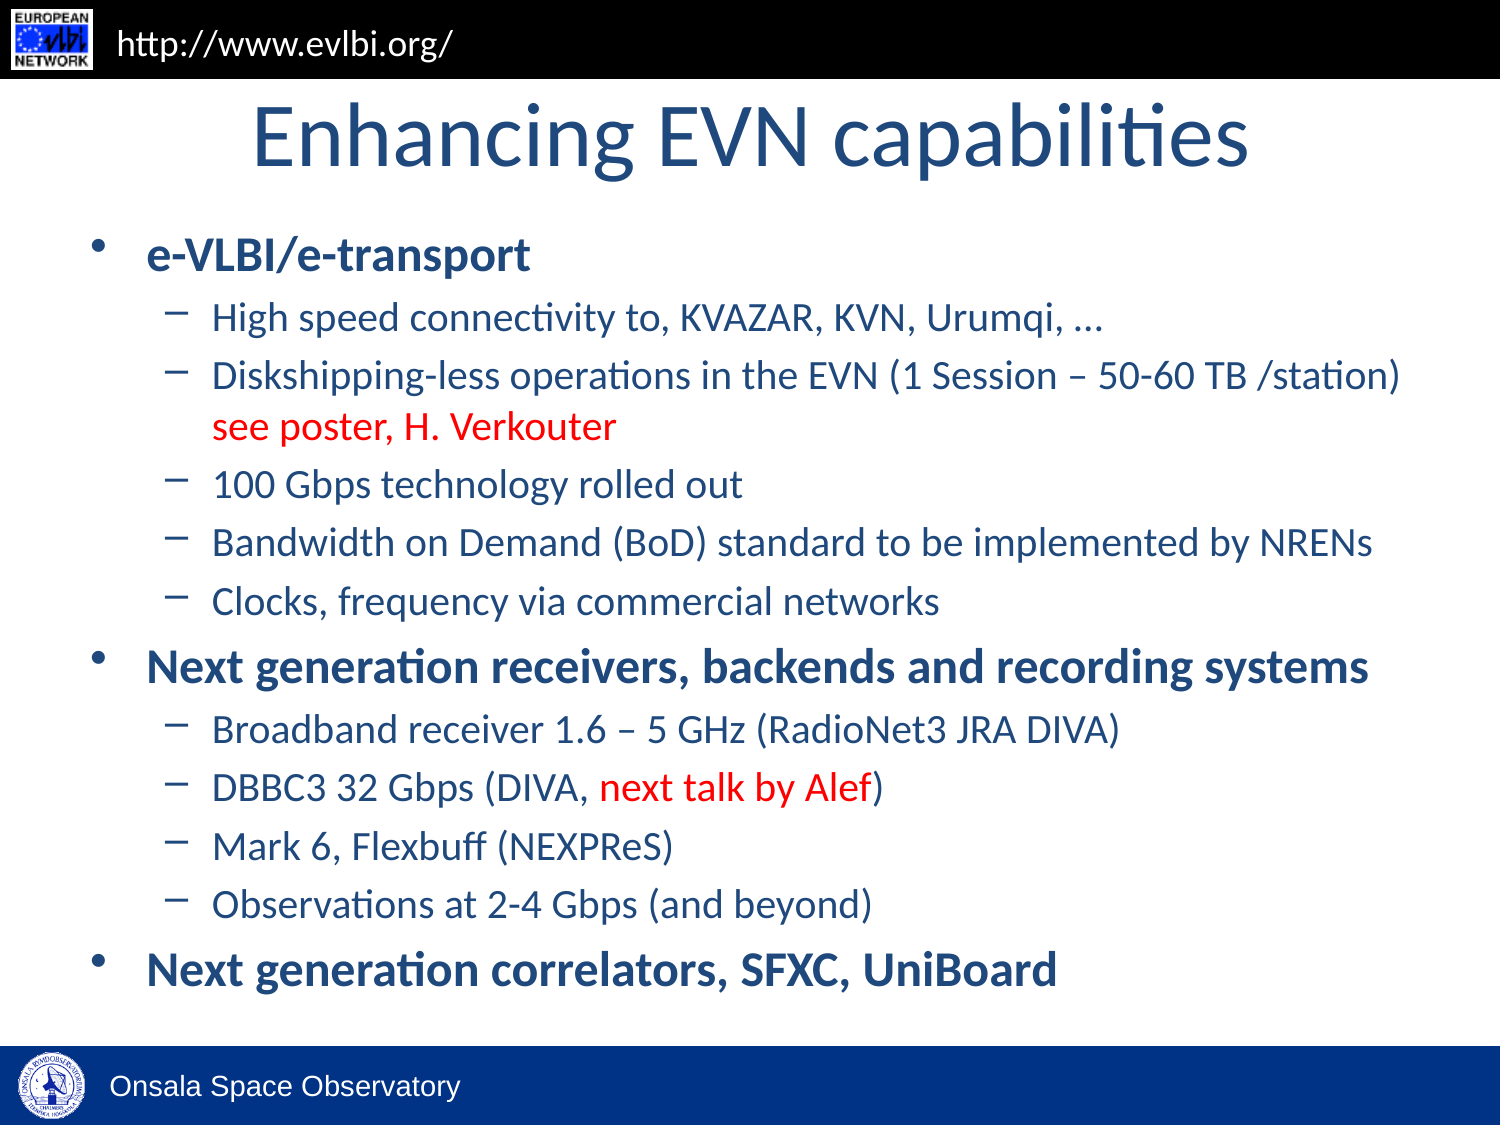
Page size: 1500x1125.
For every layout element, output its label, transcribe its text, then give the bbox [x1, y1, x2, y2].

picture [11, 9, 93, 70]
list e-VLBI/e-transport High speed connectivity to, KVAZAR, KVN, Urumqi, … Diskshipping-less operations in the EVN (1 Session – 50-60 TB /station) see poster, H. Verkouter 100 Gbps technology rolled out Bandwidth on Demand (BoD) standard to be implemented by NRENs Clocks, frequency via commercial networks Next generation receivers, backends and recording systems Broadband receiver 1.6 – 5 GHz (RadioNet3 JRA DIVA) DBBC3 32 Gbps (DIVA, next talk by Alef) Mark 6, Flexbuff (NEXPReS) Observations at 2-4 Gbps (and beyond) Next generation correlators, SFXC, UniBoard [75, 214, 1425, 1059]
title Enhancing EVN capabilities [76, 66, 1427, 255]
picture [18, 1052, 85, 1119]
